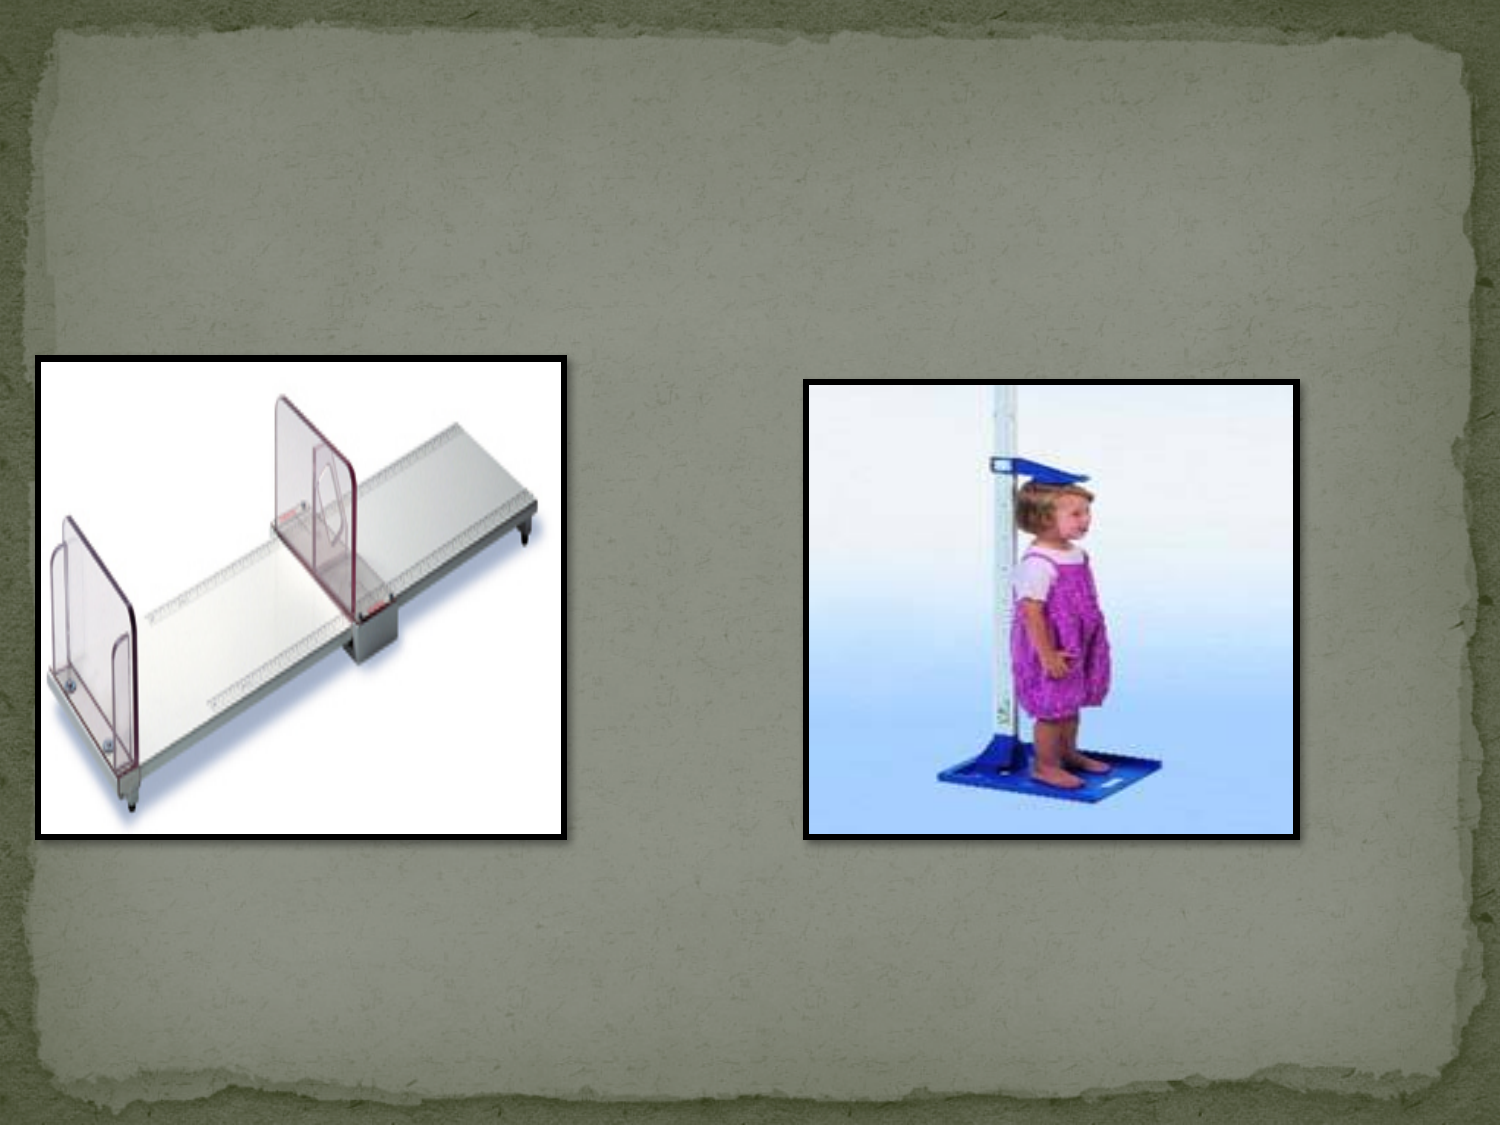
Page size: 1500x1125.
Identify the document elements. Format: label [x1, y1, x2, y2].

picture [808, 385, 1294, 836]
list [43, 363, 561, 834]
